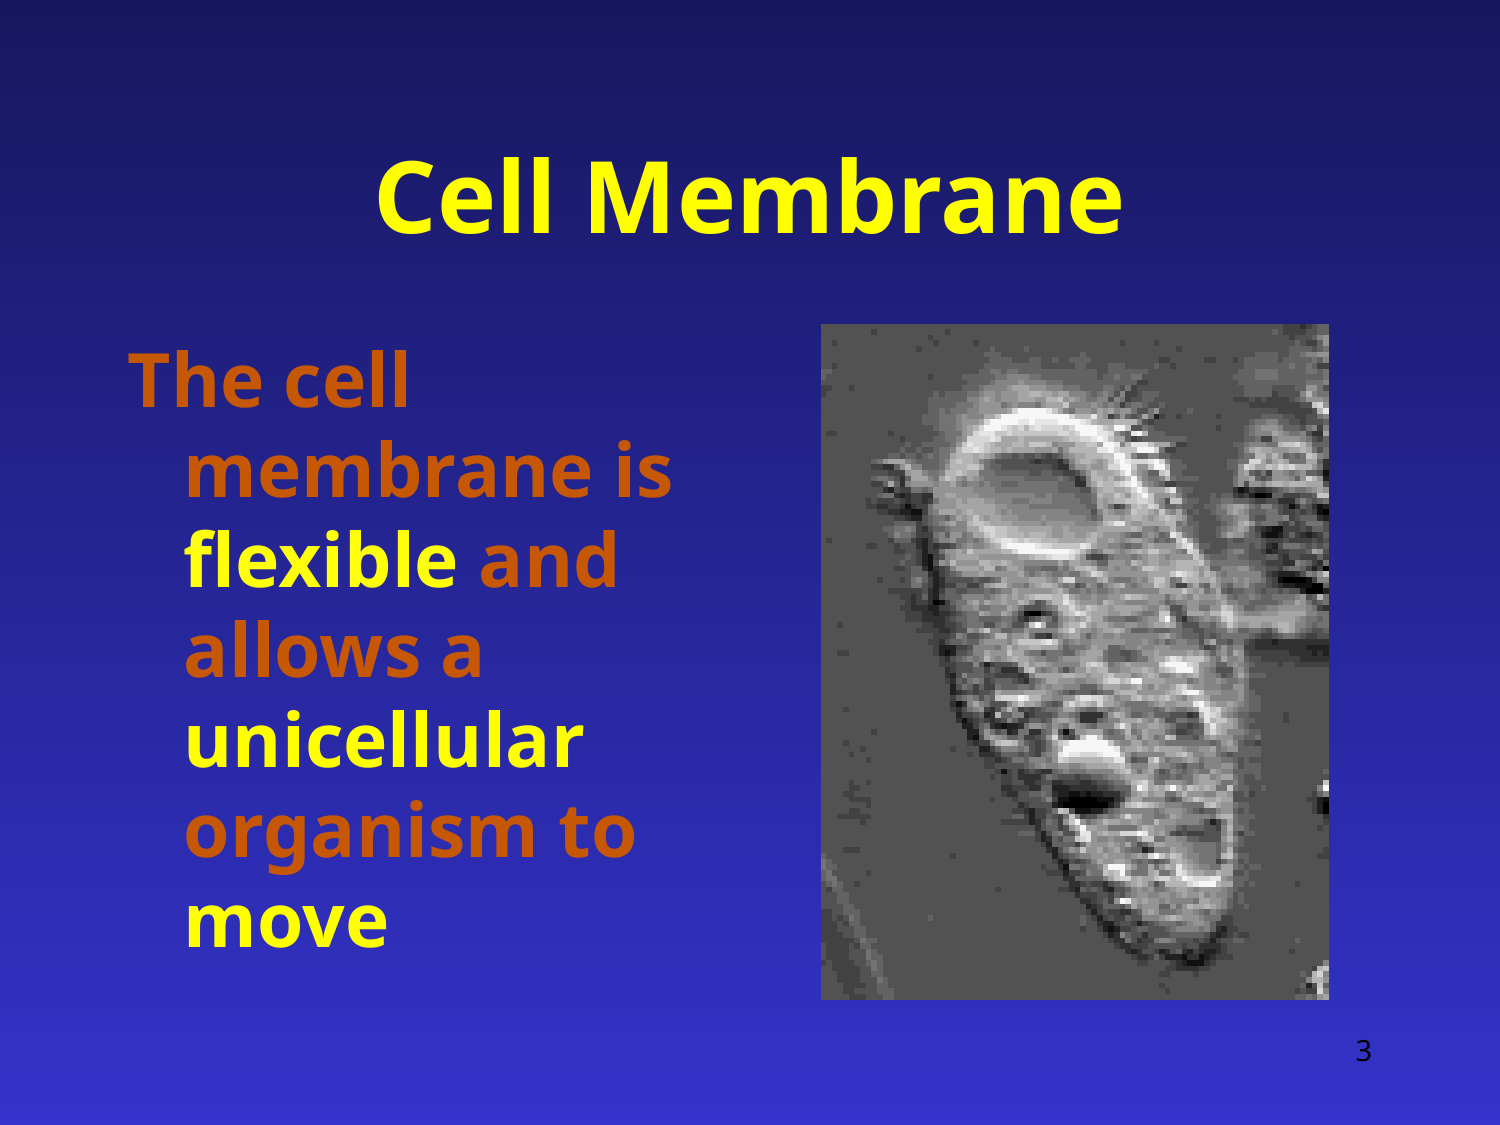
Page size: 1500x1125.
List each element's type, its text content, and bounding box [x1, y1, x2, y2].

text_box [821, 324, 1329, 1001]
list The cell membrane is flexible and allows a unicellular organism to move [112, 324, 738, 1001]
slide_number 3 [1074, 1025, 1388, 1100]
title Cell Membrane [112, 99, 1388, 288]
